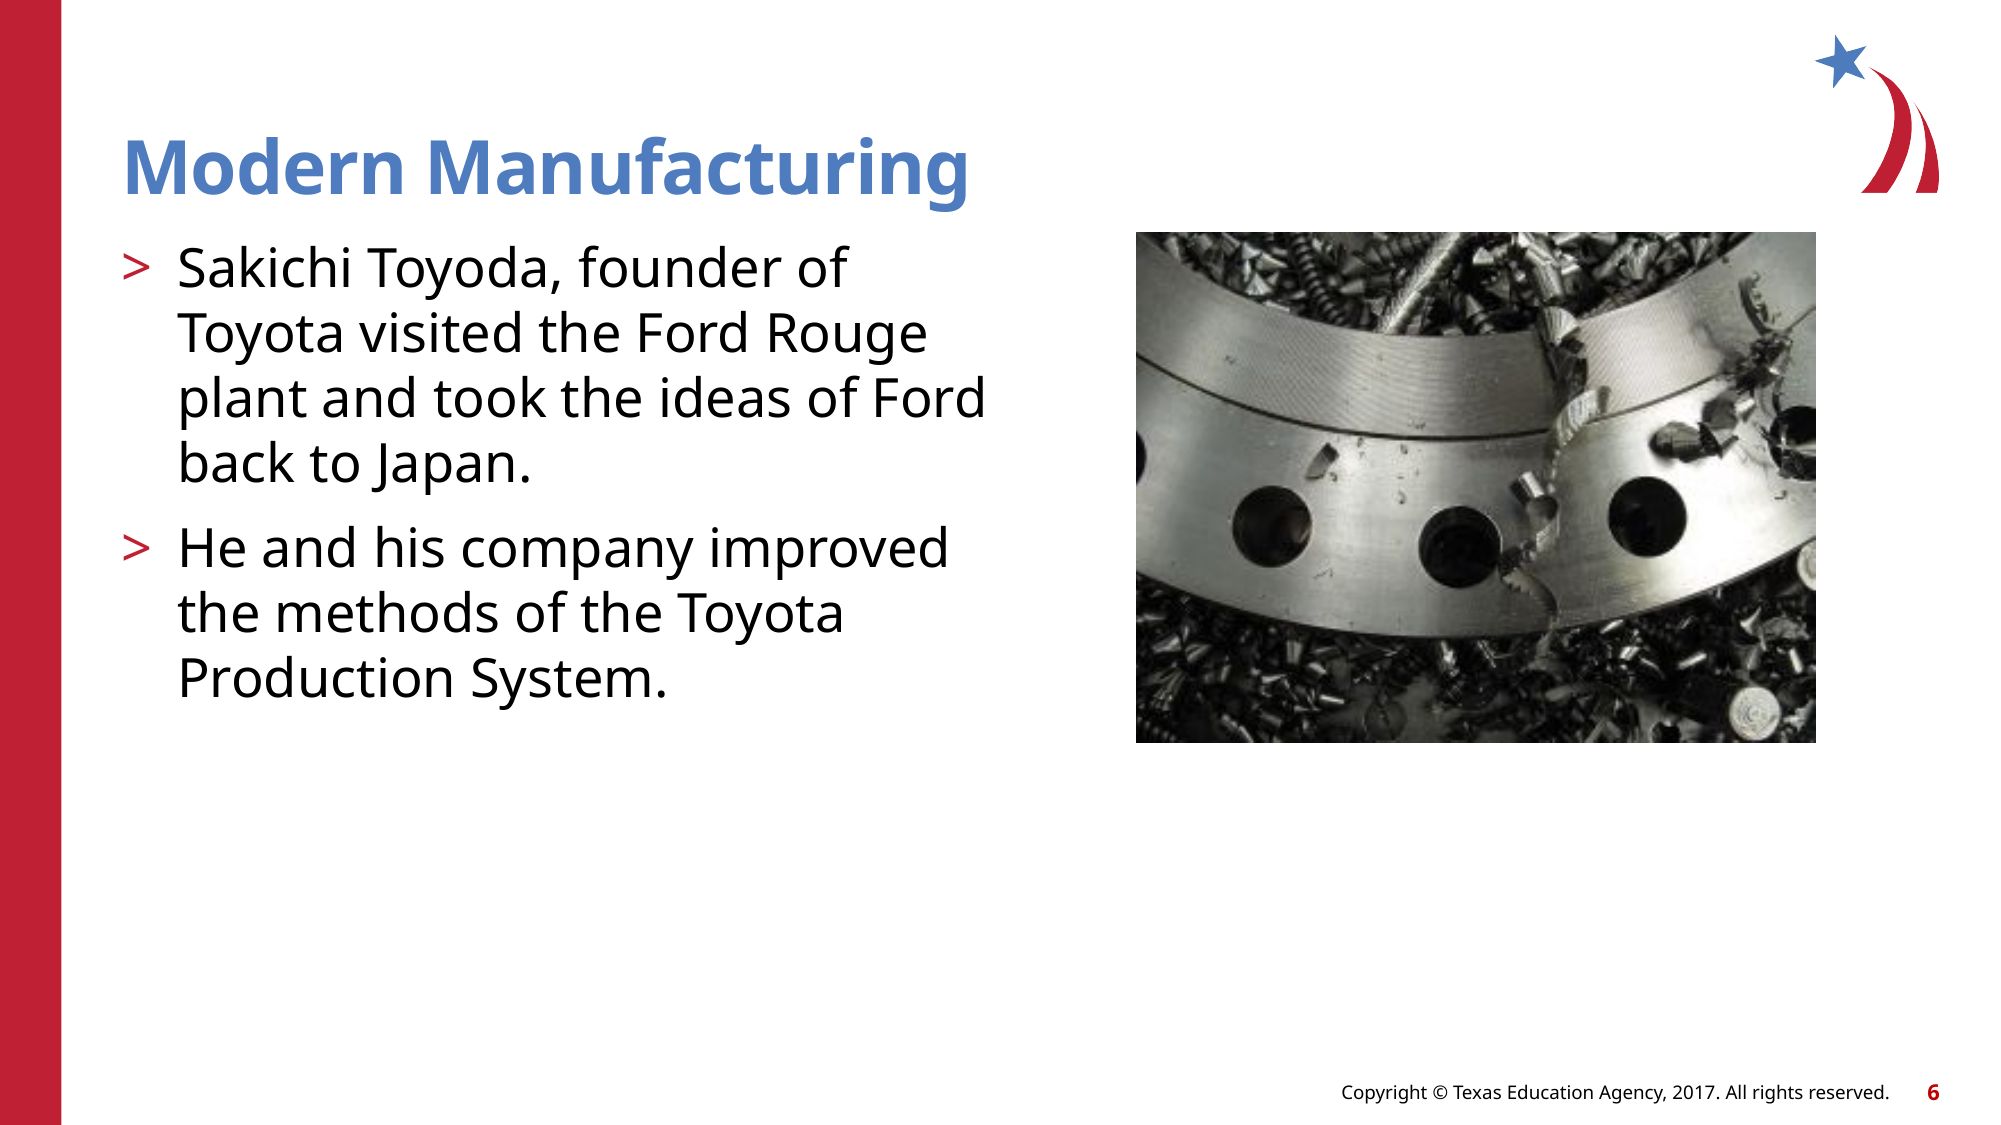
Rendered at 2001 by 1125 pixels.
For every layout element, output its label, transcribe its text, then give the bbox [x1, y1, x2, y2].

picture [1136, 232, 1816, 743]
title Modern Manufacturing [121, 66, 1772, 211]
list Sakichi Toyoda, founder of Toyota visited the Ford Rouge plant and took the ideas of Ford back to Japan. He and his company improved the methods of the Toyota Production System. [121, 233, 1000, 1010]
picture [1814, 34, 1939, 193]
